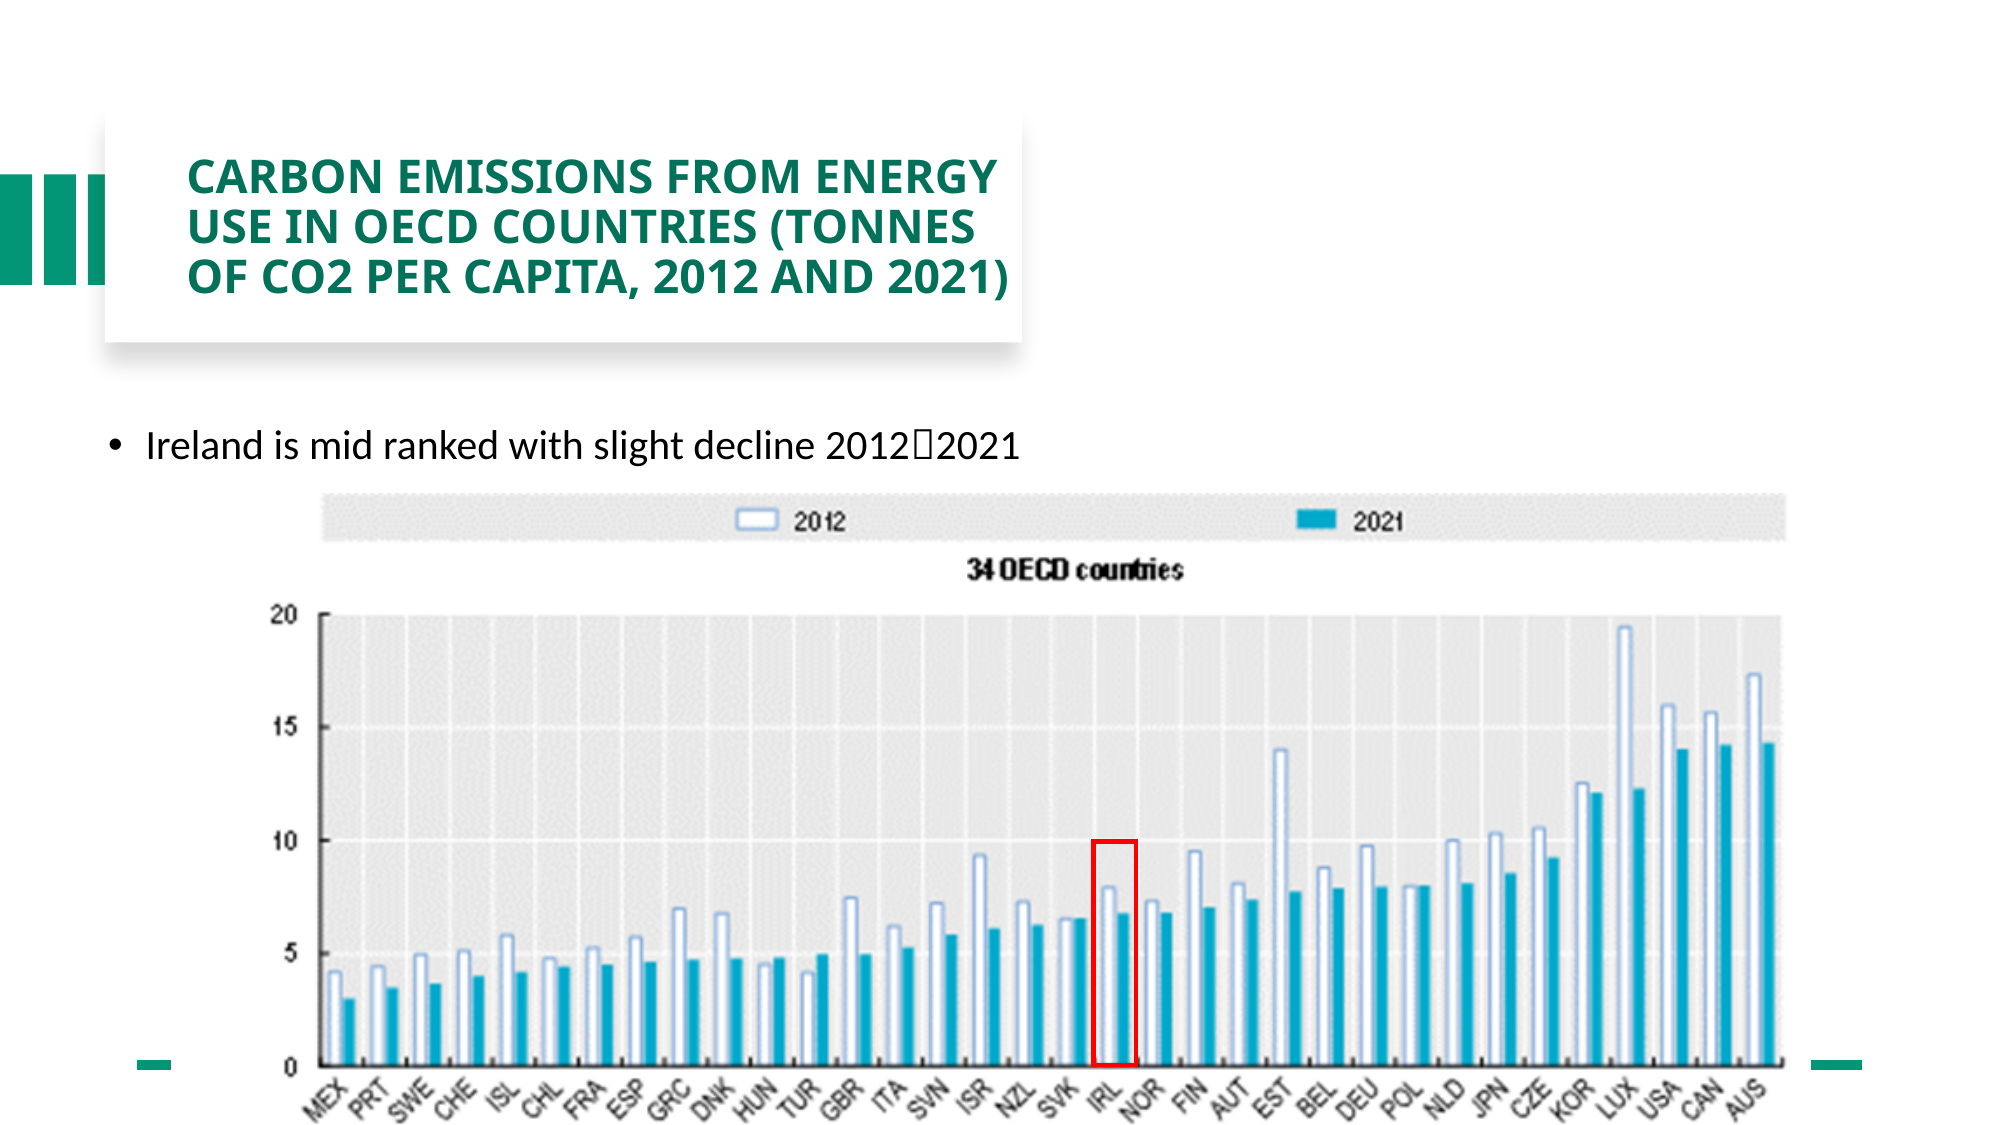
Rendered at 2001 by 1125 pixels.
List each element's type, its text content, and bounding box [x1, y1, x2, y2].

picture [171, 493, 1811, 1125]
text_box [0, 0, 2000, 1125]
text_box [104, 107, 1023, 343]
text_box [0, 174, 120, 285]
text_box Ireland is mid ranked with slight decline 20122021 [93, 357, 1841, 536]
text_box Carbon emissions from energy use in OECD countries (tonnes of CO2 per capita, 2012 and 2021) [171, 143, 1040, 314]
